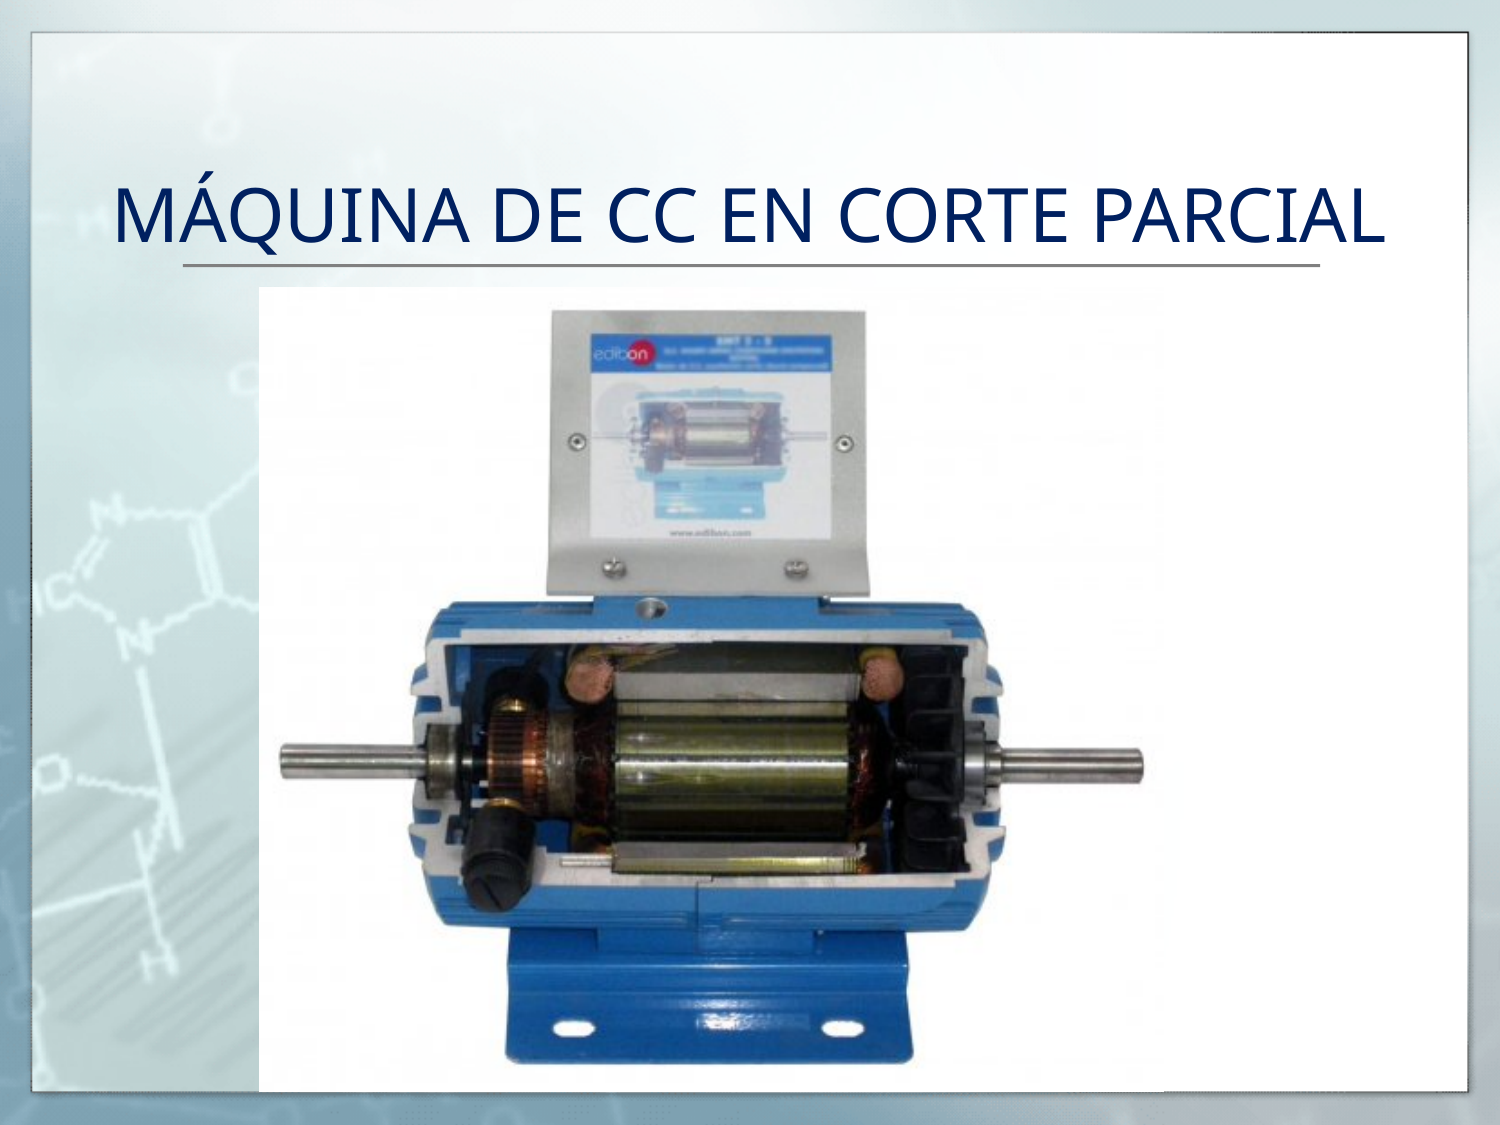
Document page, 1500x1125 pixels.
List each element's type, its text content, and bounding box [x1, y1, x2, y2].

picture [0, 0, 1500, 137]
title MÁQUINA DE CC EN CORTE PARCIAL [0, 137, 1500, 288]
picture [0, 287, 1500, 1125]
